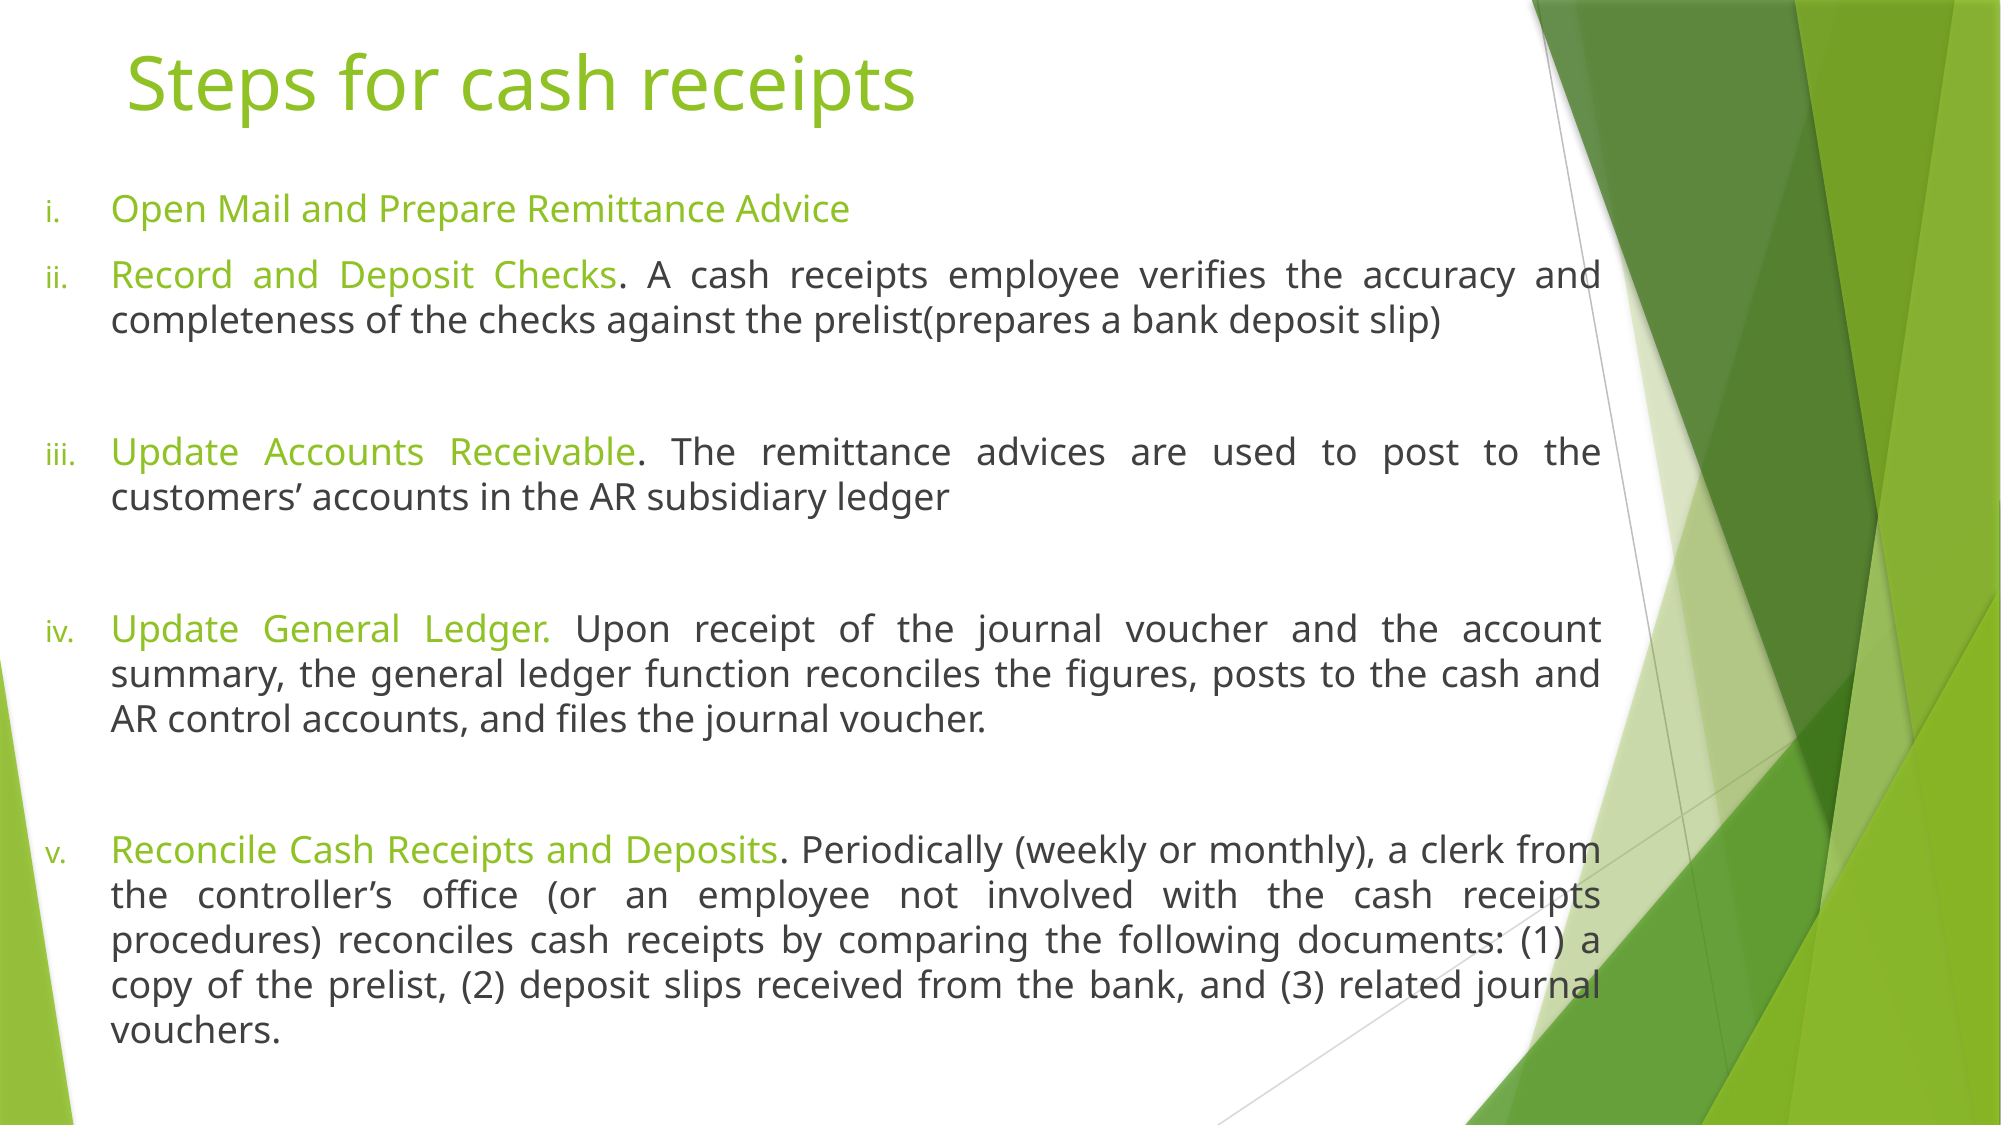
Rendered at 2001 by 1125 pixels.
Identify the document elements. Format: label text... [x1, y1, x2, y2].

title Steps for cash receipts [111, 27, 1522, 177]
list Open Mail and Prepare Remittance Advice Record and Deposit Checks. A cash receipts employee verifies the accuracy and completeness of the checks against the prelist(prepares a bank deposit slip) Update Accounts Receivable. The remittance advices are used to post to the customers’ accounts in the AR subsidiary ledger Update General Ledger. Upon receipt of the journal voucher and the account summary, the general ledger function reconciles the figures, posts to the cash and AR control accounts, and files the journal voucher. Reconcile Cash Receipts and Deposits. Periodically (weekly or monthly), a clerk from the controller’s office (or an employee not involved with the cash receipts procedures) reconciles cash receipts by comparing the following documents: (1) a copy of the prelist, (2) deposit slips received from the bank, and (3) related journal vouchers. [30, 177, 1618, 1091]
